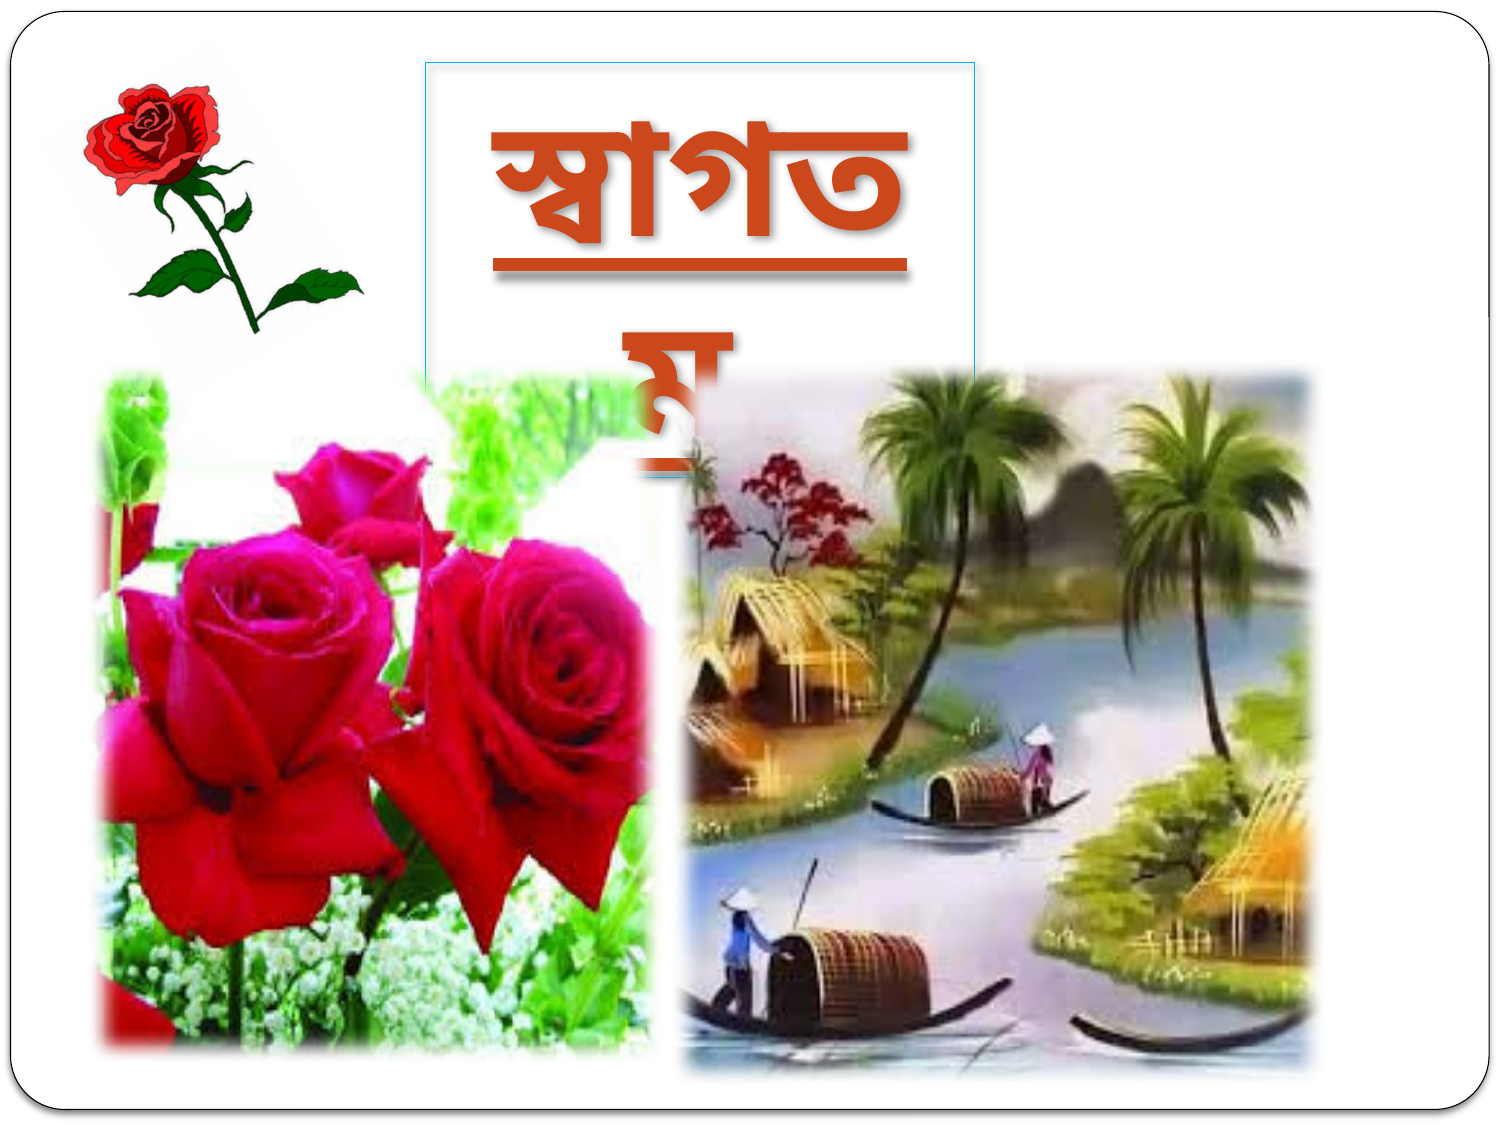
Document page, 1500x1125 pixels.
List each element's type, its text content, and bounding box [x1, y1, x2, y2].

picture [671, 358, 1325, 1085]
text_box স্বাগতম [425, 62, 975, 361]
picture [39, 39, 663, 1063]
